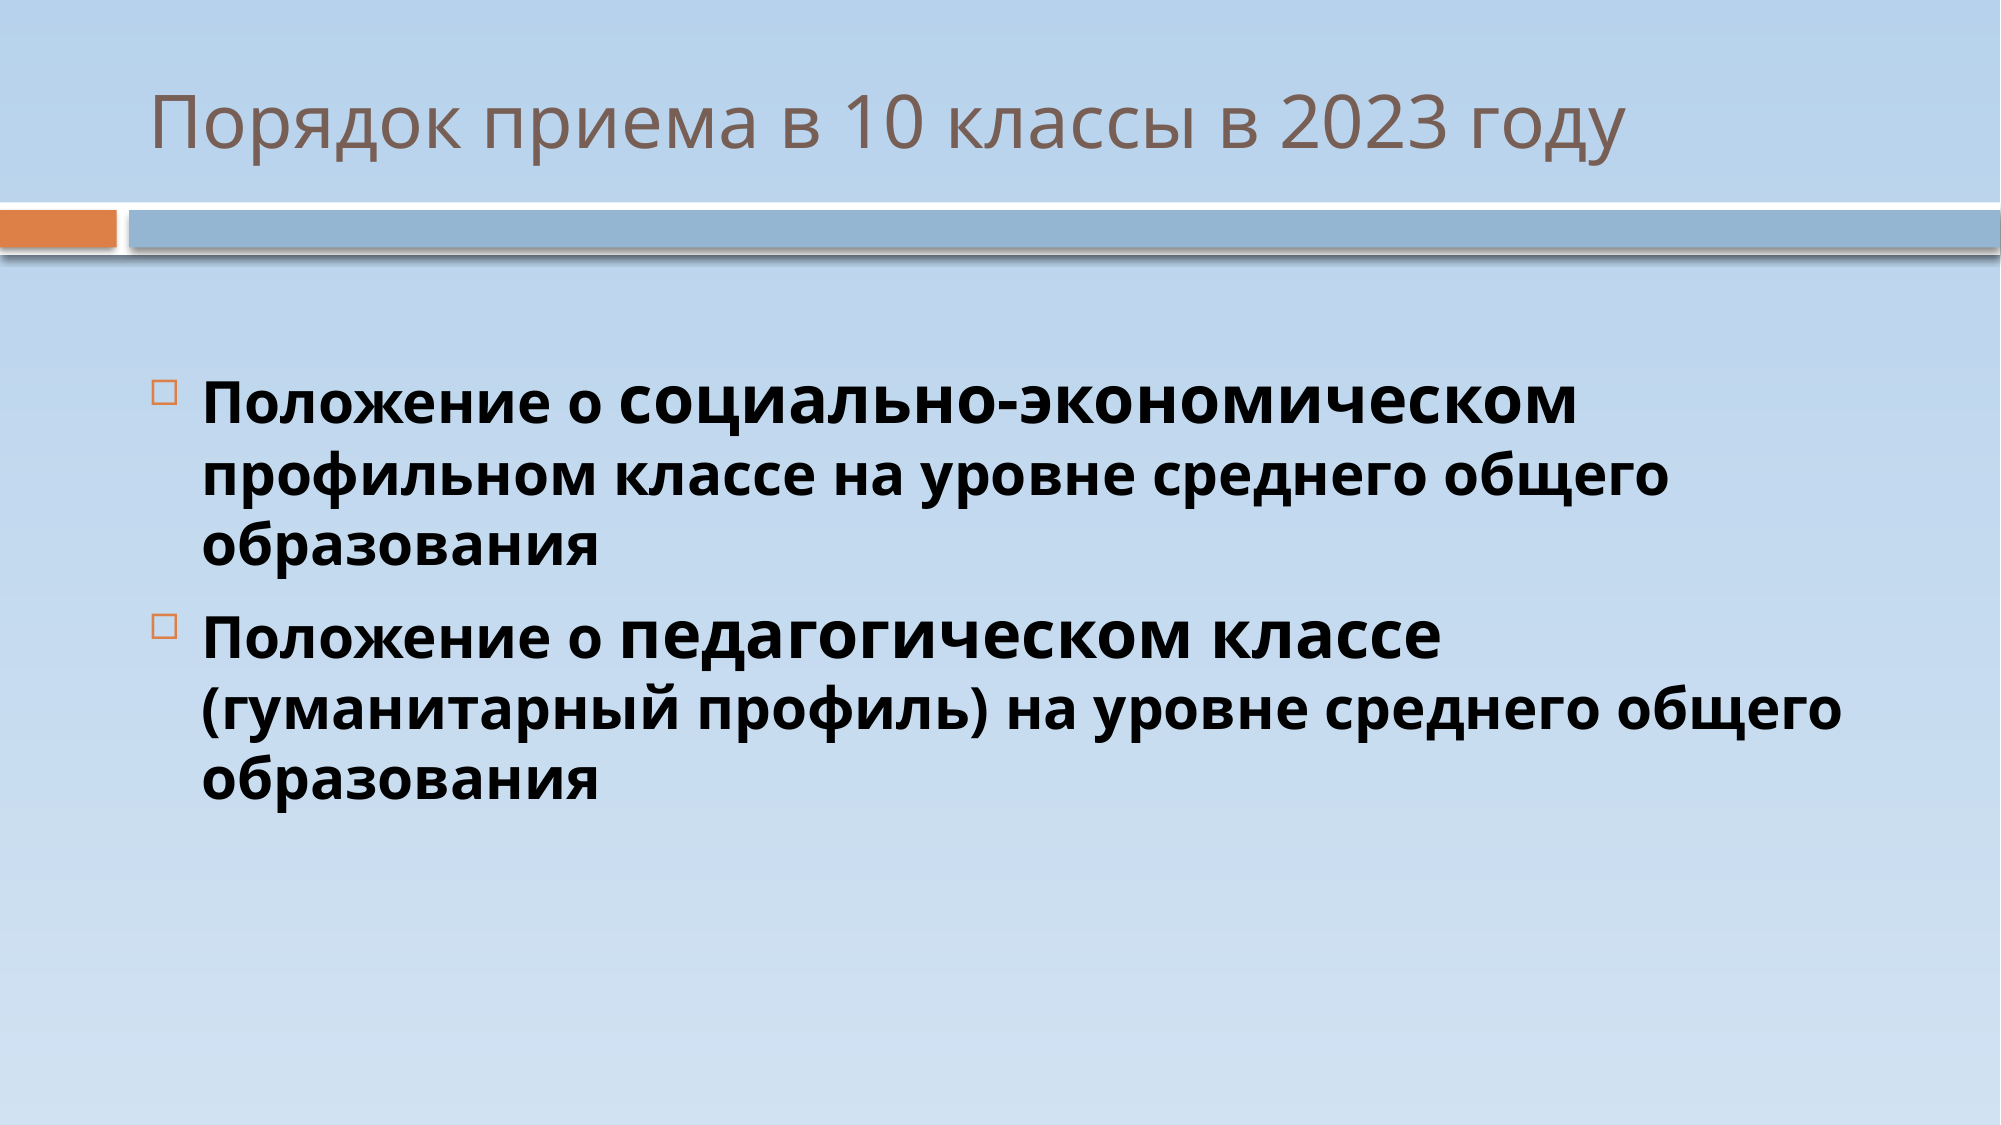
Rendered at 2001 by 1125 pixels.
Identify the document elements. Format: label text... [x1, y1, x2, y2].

title Порядок приема в 10 классы в 2023 году [133, 37, 1918, 200]
list Положение о социально-экономическом профильном классе на уровне среднего общего образования Положение о педагогическом классе (гуманитарный профиль) на уровне среднего общего образования [133, 262, 1918, 1000]
